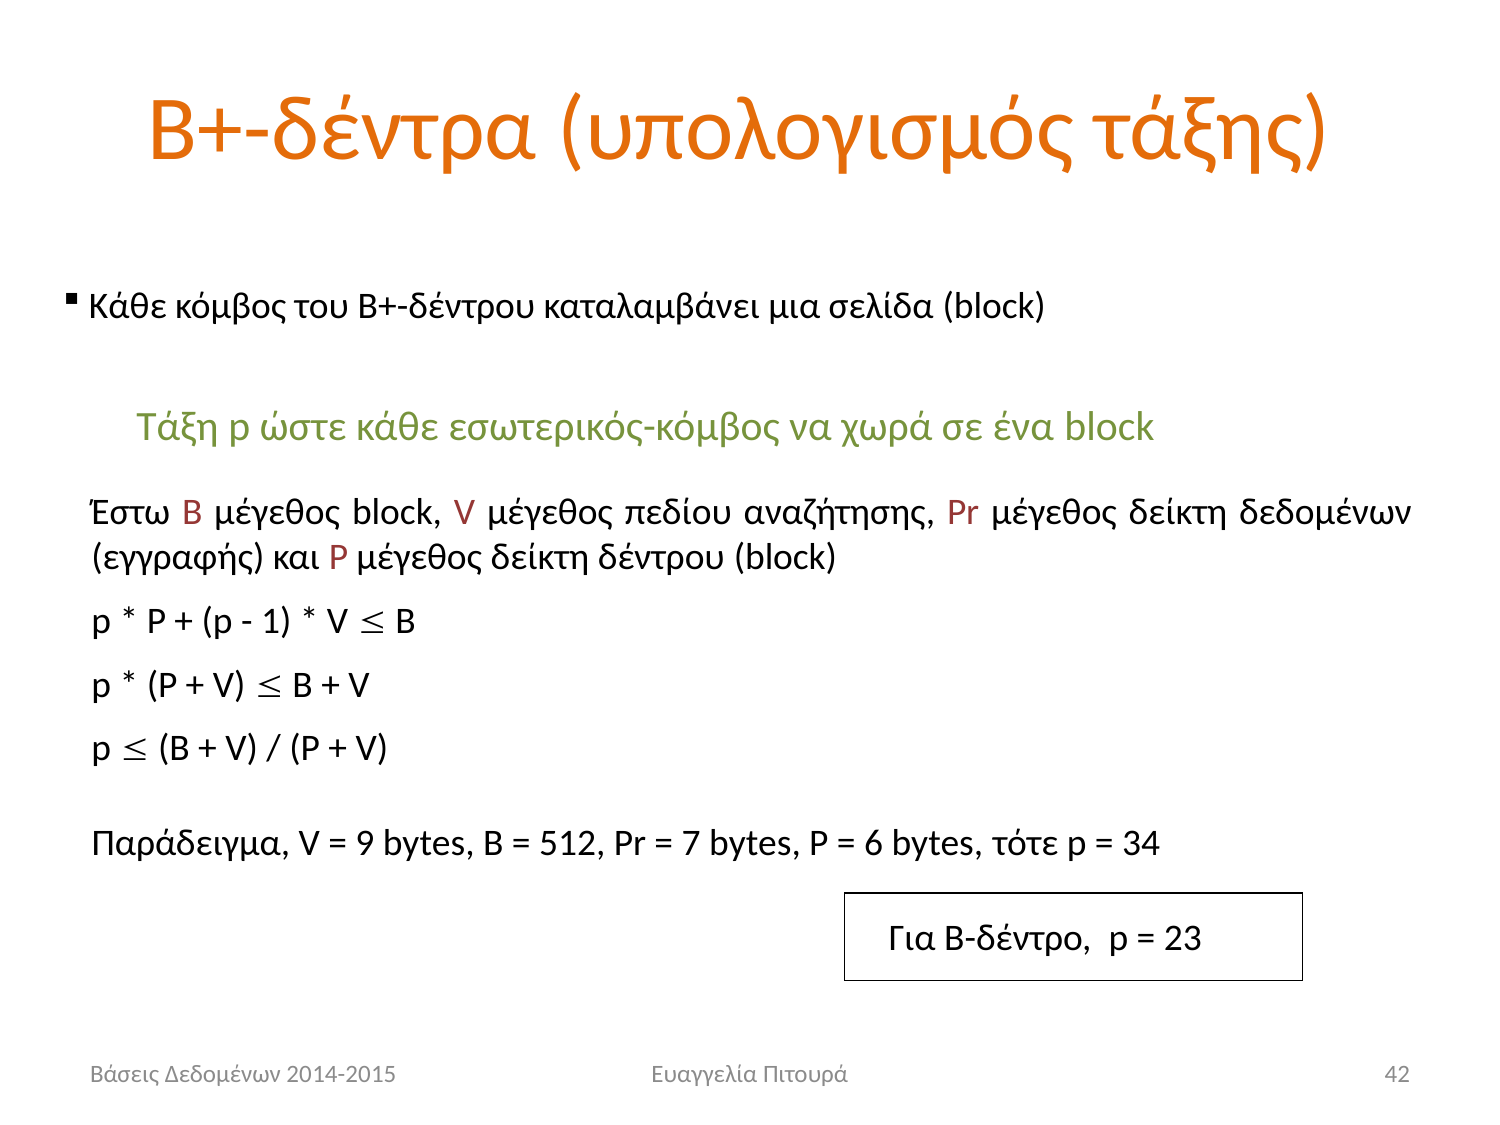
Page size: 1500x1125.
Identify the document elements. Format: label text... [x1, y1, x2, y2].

text_box Κάθε κόμβος του B+-δέντρου καταλαμβάνει μια σελίδα (block) [48, 273, 1431, 334]
slide_number 42 [1074, 1042, 1425, 1103]
text_box Έστω Β μέγεθος block, V μέγεθος πεδίου αναζήτησης, Pr μέγεθος δείκτη δεδομένων (εγγραφής) και P μέγεθος δείκτη δέντρου (block) p * P + (p - 1) * V  B p * (P + V)  B + V p  (B + V) / (P + V) [76, 479, 1427, 776]
slide_number Βάσεις Δεδομένων 2014-2015 [75, 1042, 425, 1103]
footer Ευαγγελία Πιτουρά [512, 1042, 988, 1103]
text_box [844, 892, 1333, 981]
text_box Τάξη p ώστε κάθε εσωτερικός-κόμβος να χωρά σε ένα block [121, 391, 1385, 457]
text_box Παράδειγμα, V = 9 bytes, B = 512, Pr = 7 bytes, P = 6 bytes, τότε p = 34 [76, 810, 1388, 871]
title Β+-δέντρα (υπολογισμός τάξης) [64, 29, 1415, 217]
